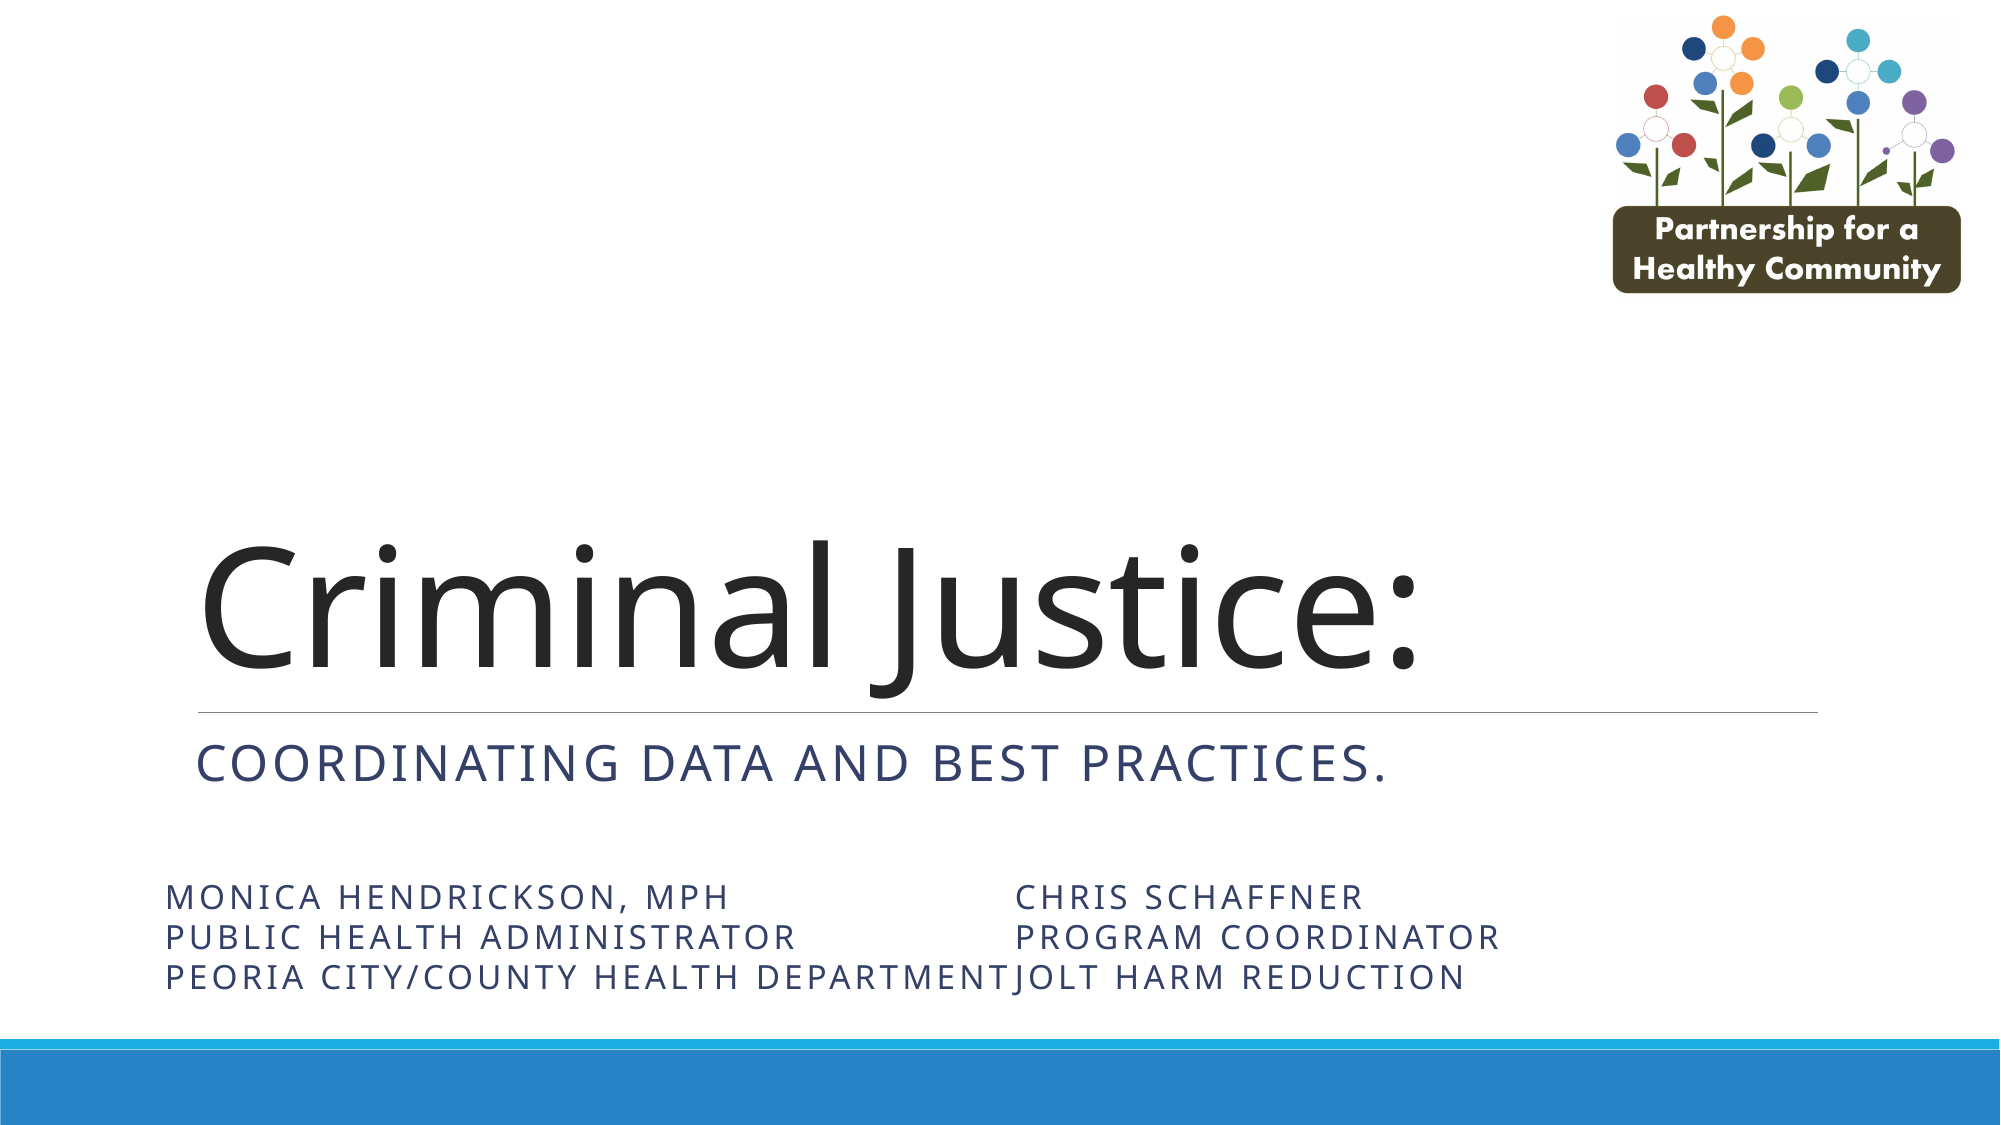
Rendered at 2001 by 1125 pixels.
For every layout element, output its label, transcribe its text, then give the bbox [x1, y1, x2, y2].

title Criminal Justice: [180, 124, 1830, 710]
text_box Monica Hendrickson, MPH Public Health Administrator Peoria City/County Health Department [149, 873, 1101, 1028]
text_box Chris Schaffner Program coordinator Jolt Harm reduction [1101, 873, 1951, 1028]
list Coordinating data and best practices. [180, 730, 1830, 873]
picture [1611, 15, 1964, 310]
